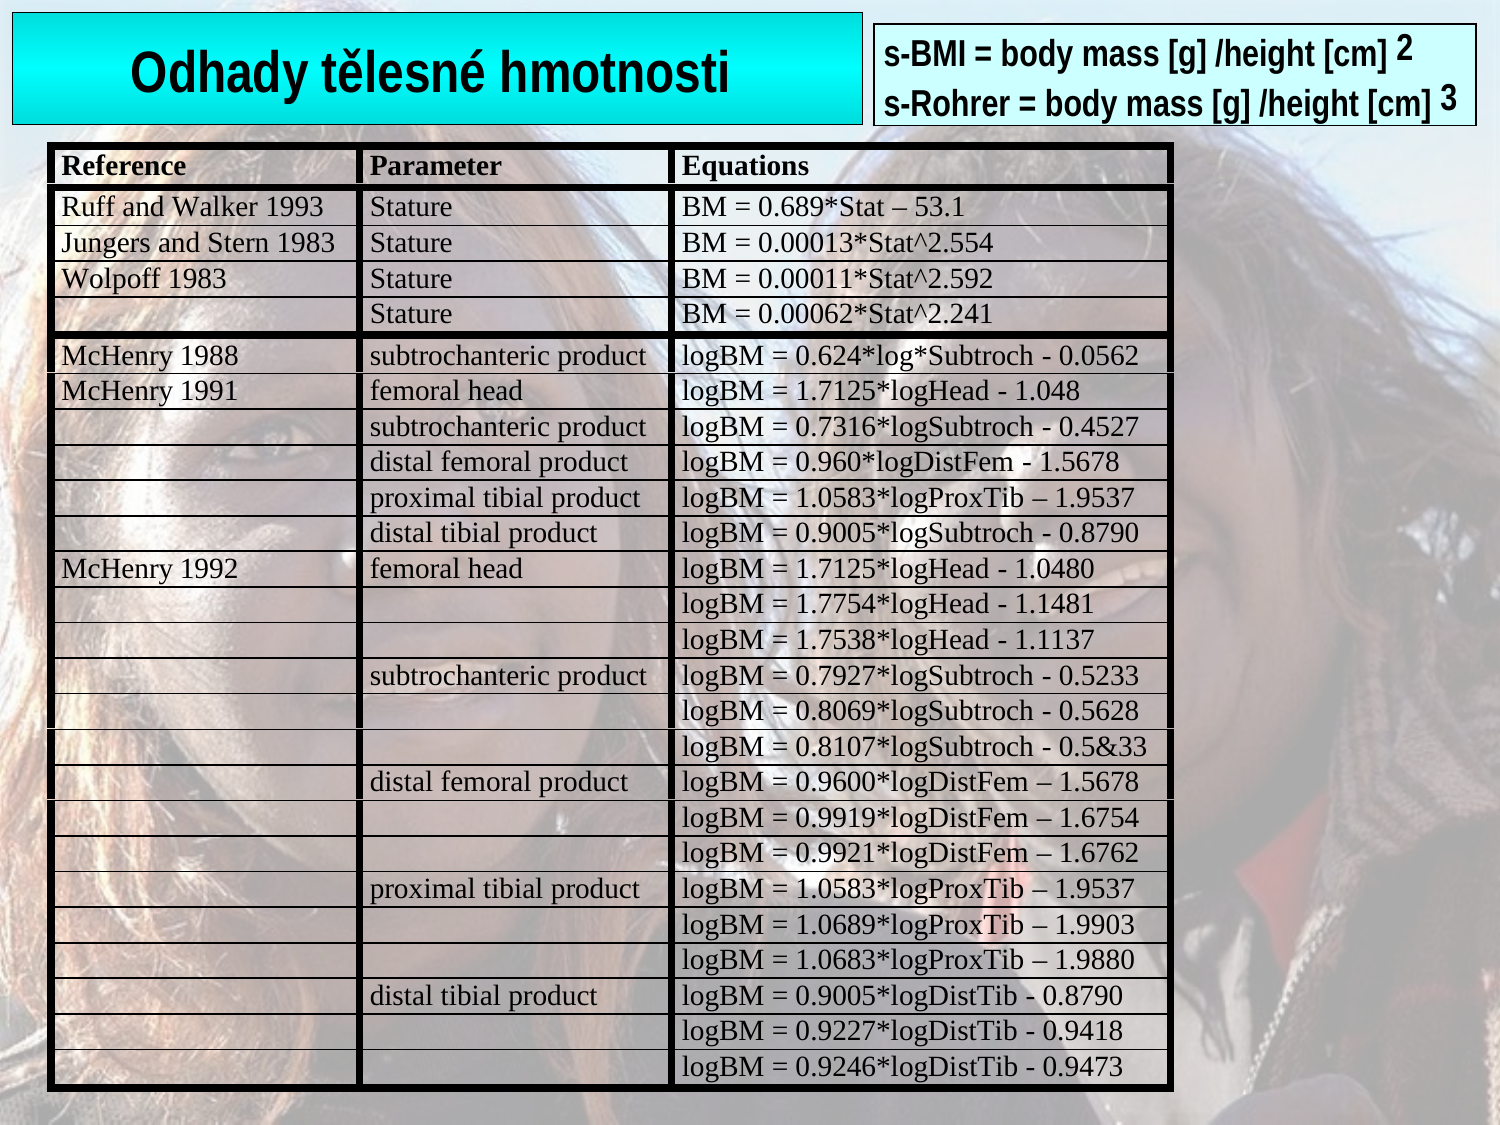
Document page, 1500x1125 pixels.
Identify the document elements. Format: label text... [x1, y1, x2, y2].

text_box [37, 142, 1176, 1125]
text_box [874, 24, 1476, 126]
title Odhady tělesné hmotnosti [12, 12, 863, 125]
